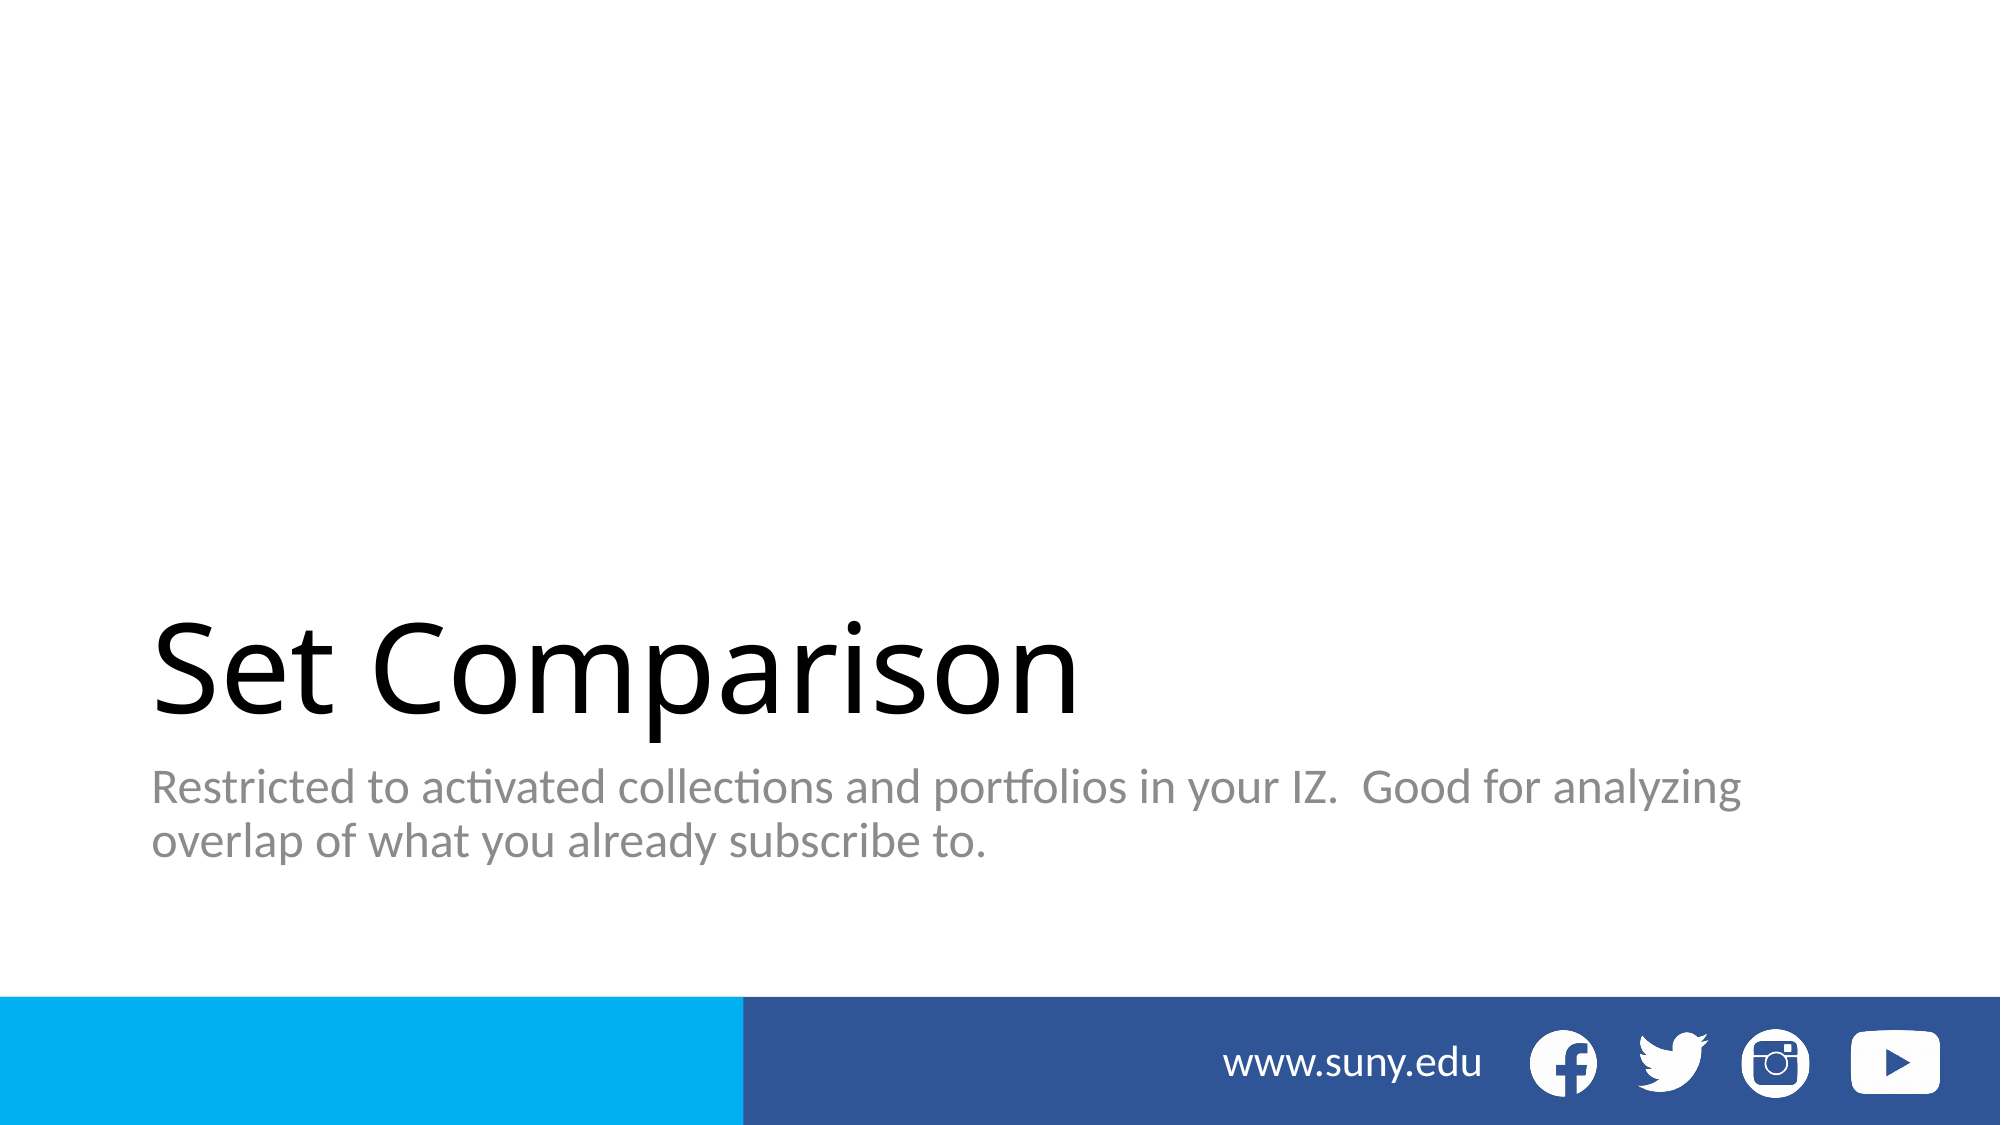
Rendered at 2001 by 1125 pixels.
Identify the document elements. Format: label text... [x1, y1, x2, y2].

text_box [1029, 1025, 1940, 1098]
title Set Comparison [136, 280, 1862, 749]
text_box [744, 996, 2000, 1125]
list Restricted to activated collections and portfolios in your IZ. Good for analyzing overlap of what you already subscribe to. [136, 752, 1862, 999]
text_box [0, 996, 744, 1125]
